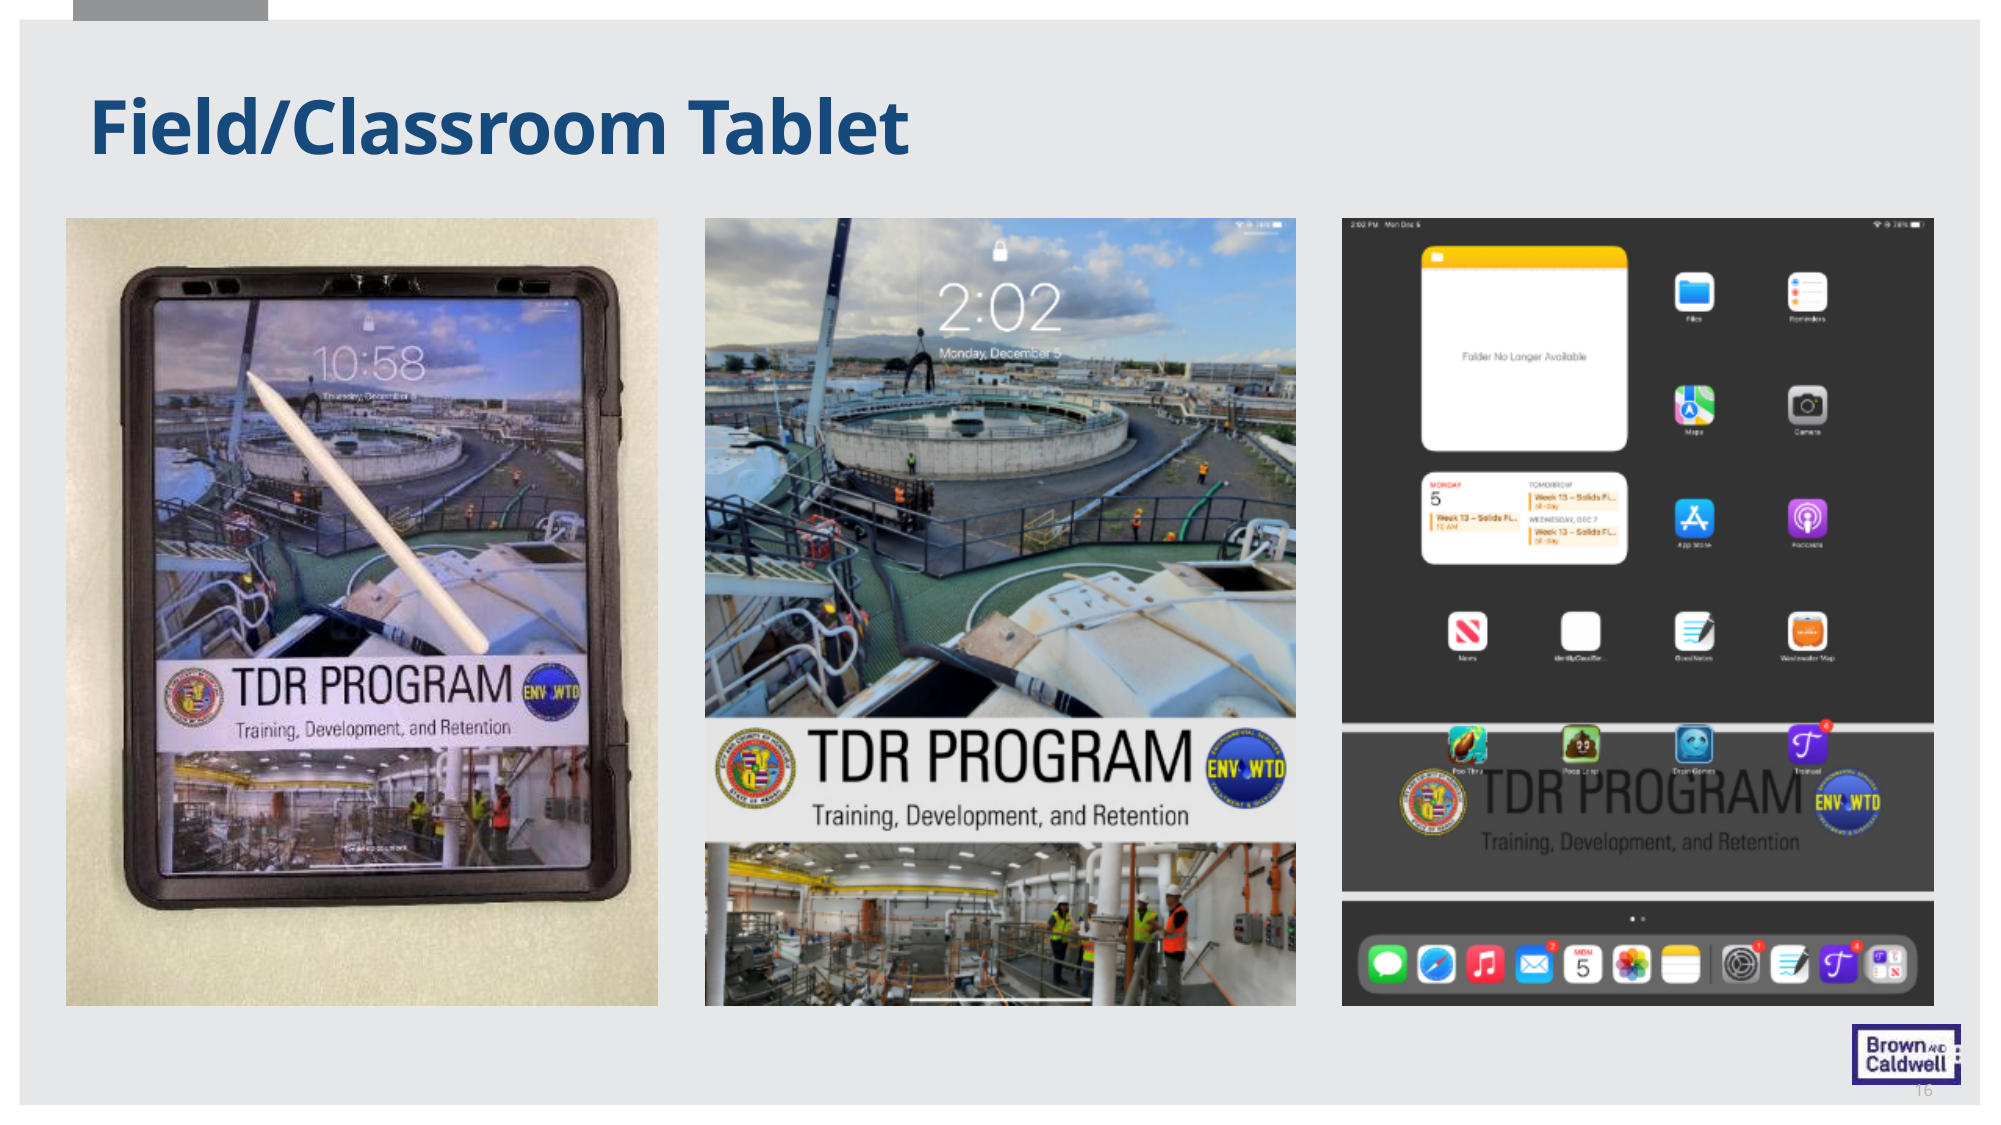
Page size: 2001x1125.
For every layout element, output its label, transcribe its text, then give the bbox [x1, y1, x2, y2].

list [704, 218, 1296, 1006]
slide_number 16 [1850, 1072, 1934, 1110]
picture [1342, 218, 1934, 1006]
picture [66, 218, 658, 1006]
picture [1852, 1024, 1961, 1085]
title Field/Classroom Tablet [73, 82, 1907, 179]
